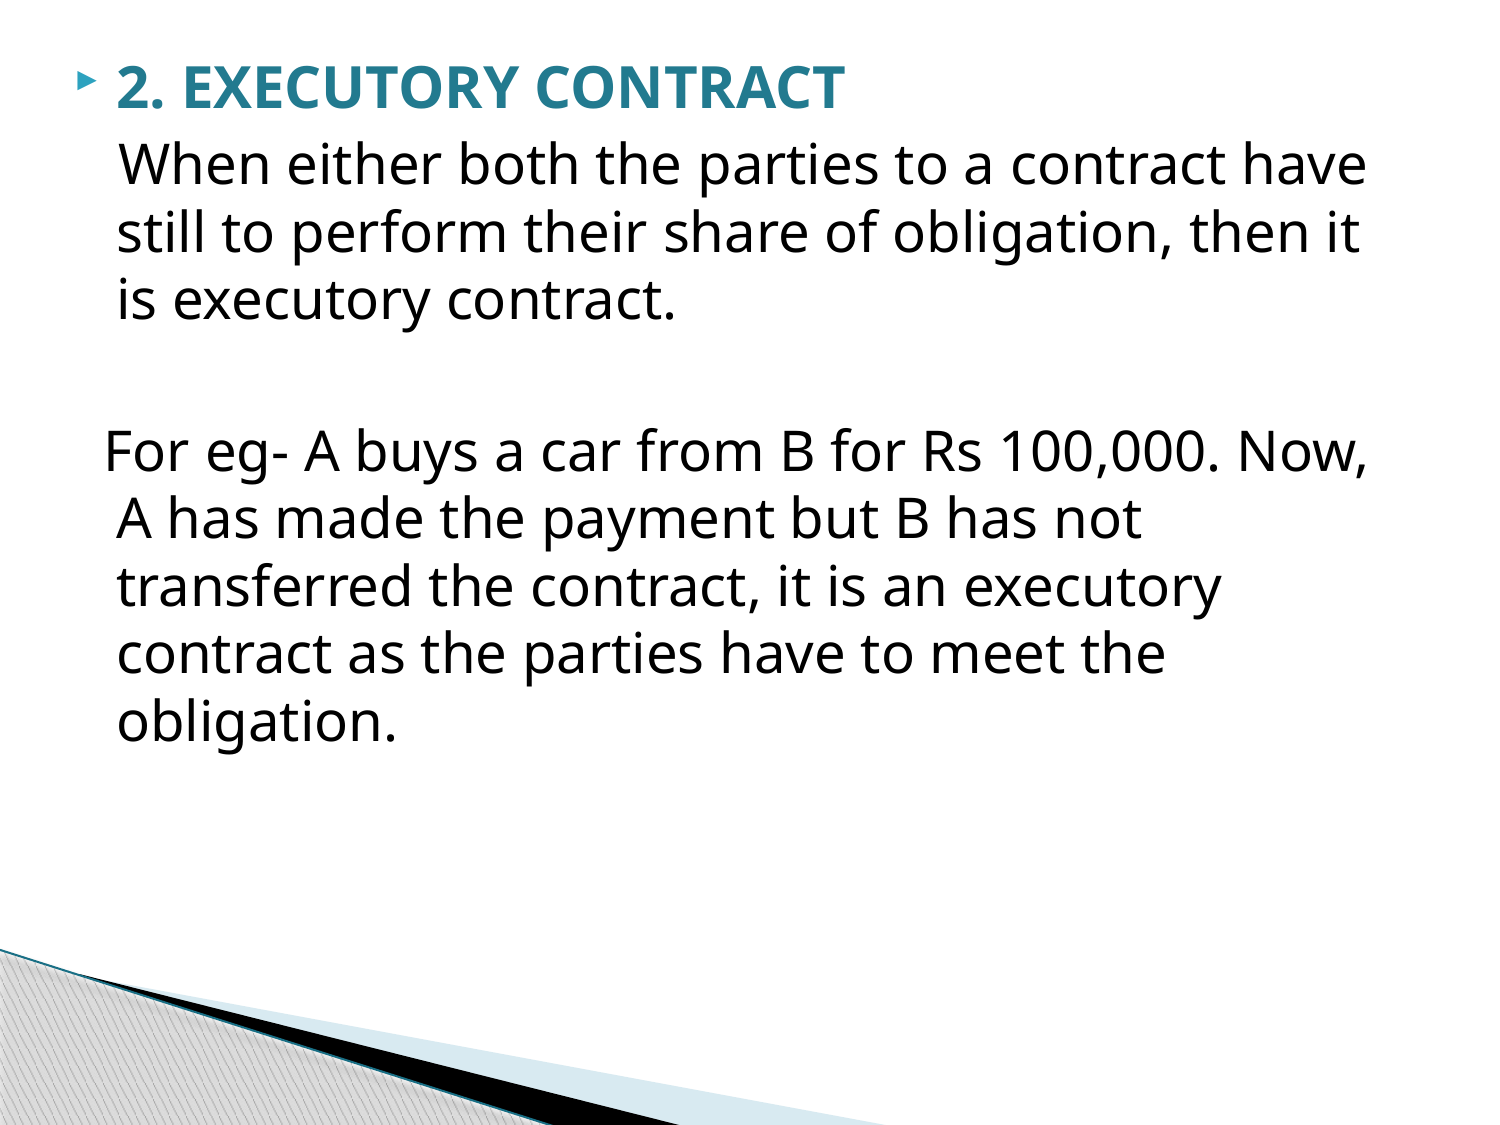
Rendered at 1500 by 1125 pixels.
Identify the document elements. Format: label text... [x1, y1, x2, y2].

list 2. EXECUTORY CONTRACT When either both the parties to a contract have still to perform their share of obligation, then it is executory contract. For eg- A buys a car from B for Rs 100,000. Now, A has made the payment but B has not transferred the contract, it is an executory contract as the parties have to meet the obligation. [41, 42, 1426, 1006]
